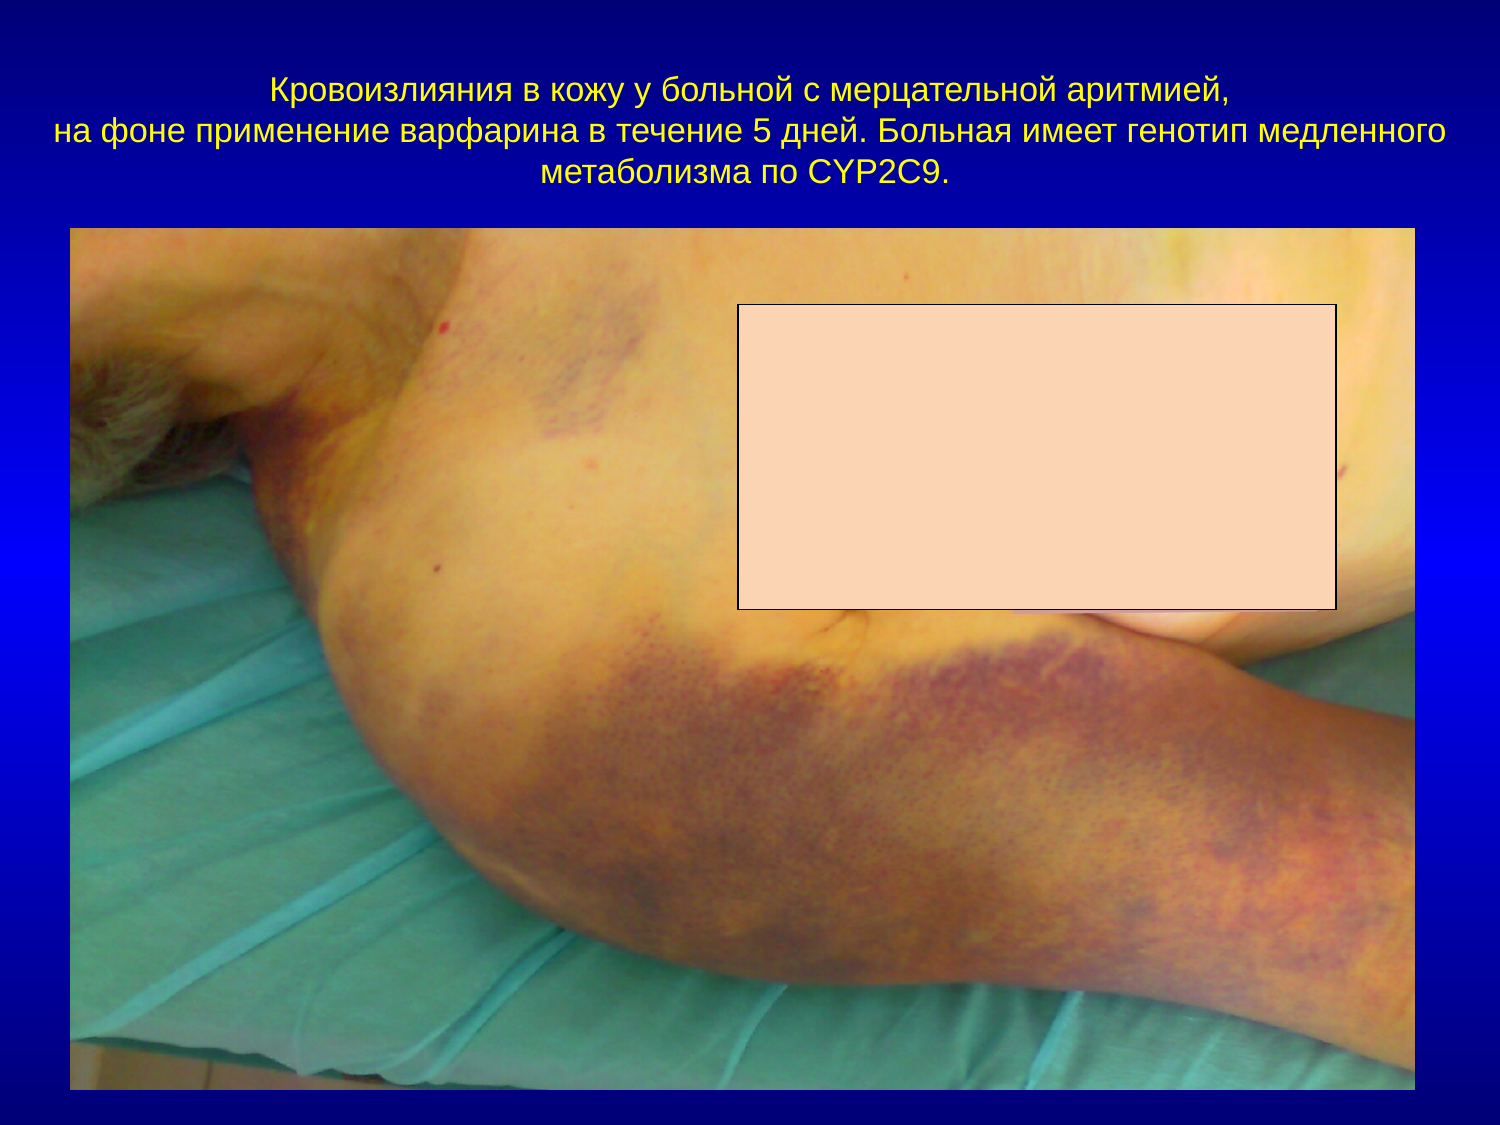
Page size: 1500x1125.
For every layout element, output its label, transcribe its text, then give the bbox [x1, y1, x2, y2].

title Кровоизлияния в кожу у больной с мерцательной аритмией, на фоне применение варфарина в течение 5 дней. Больная имеет генотип медленного метаболизма по CYP2C9. [0, 58, 1500, 200]
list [70, 227, 1415, 1091]
